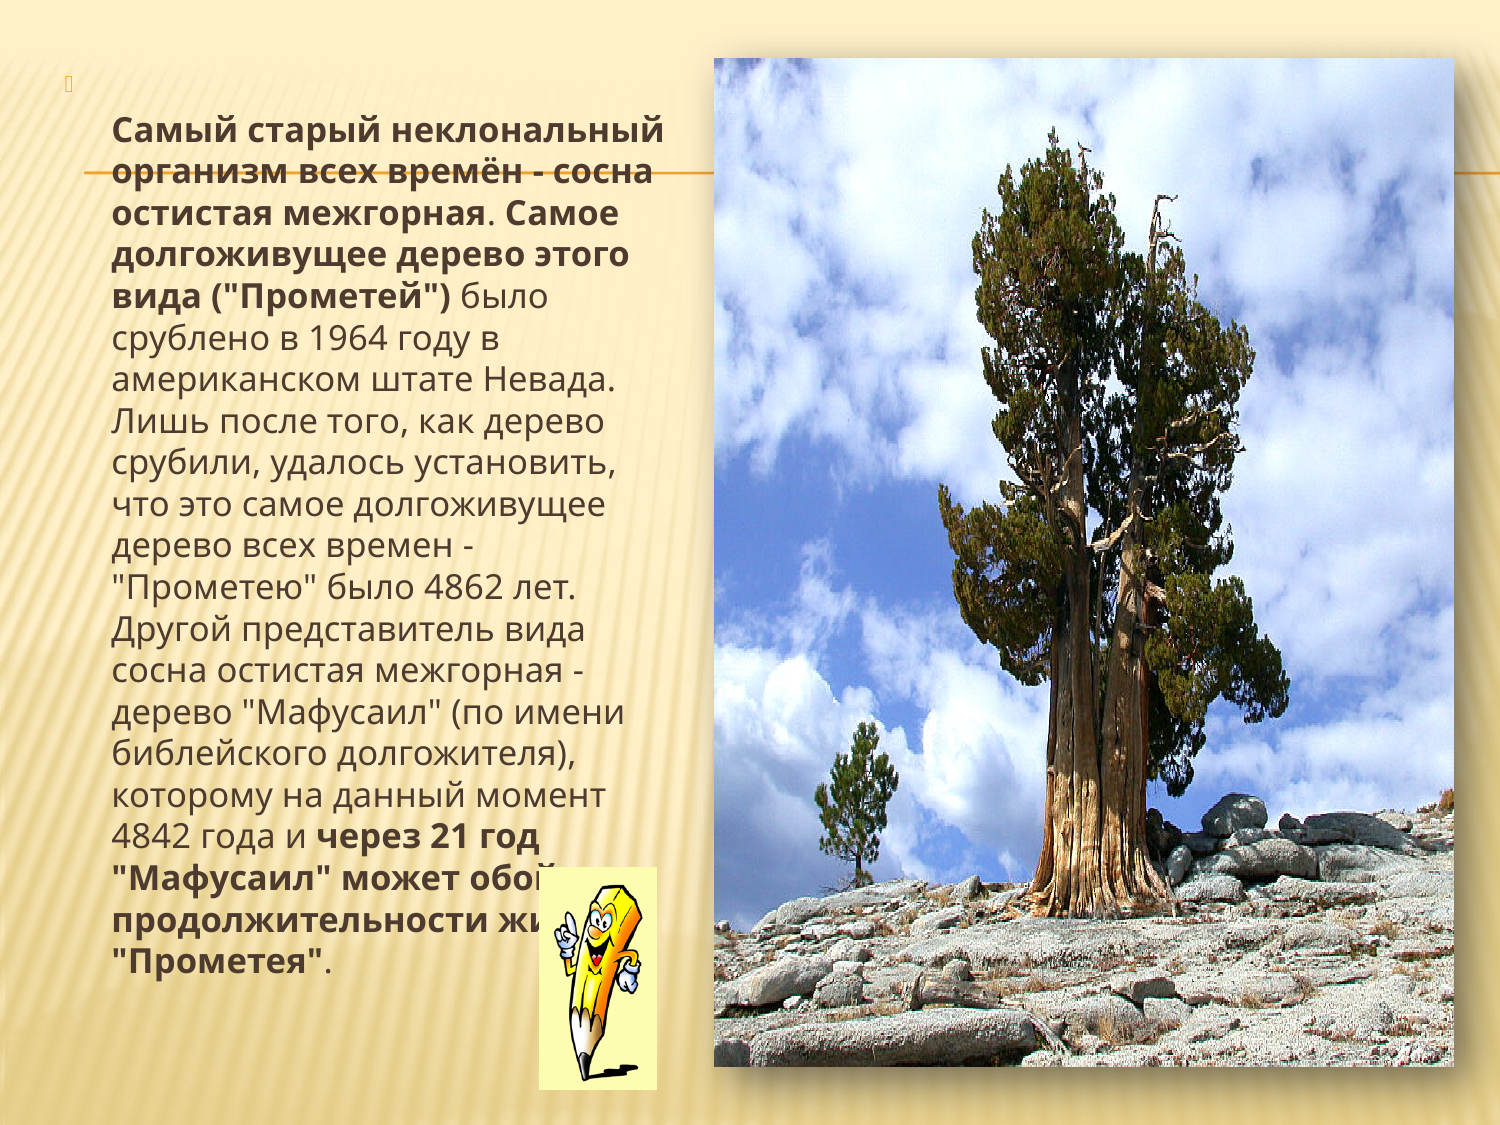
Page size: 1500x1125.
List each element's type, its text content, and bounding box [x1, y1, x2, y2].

picture [714, 58, 1454, 1067]
list Самый старый неклональный организм всех времён - сосна остистая межгорная. Самое долгоживущее дерево этого вида ("Прометей") было срублено в 1964 году в американском штате Невада. Лишь после того, как дерево срубили, удалось установить, что это самое долгоживущее дерево всех времен - "Прометею" было 4862 лет. Другой представитель вида сосна остистая межгорная - дерево "Мафусаил" (по имени библейского долгожителя), которому на данный момент 4842 года и через 21 год "Мафусаил" может обойти по продолжительности жизни "Прометея". [50, 58, 692, 998]
picture [538, 866, 657, 1091]
